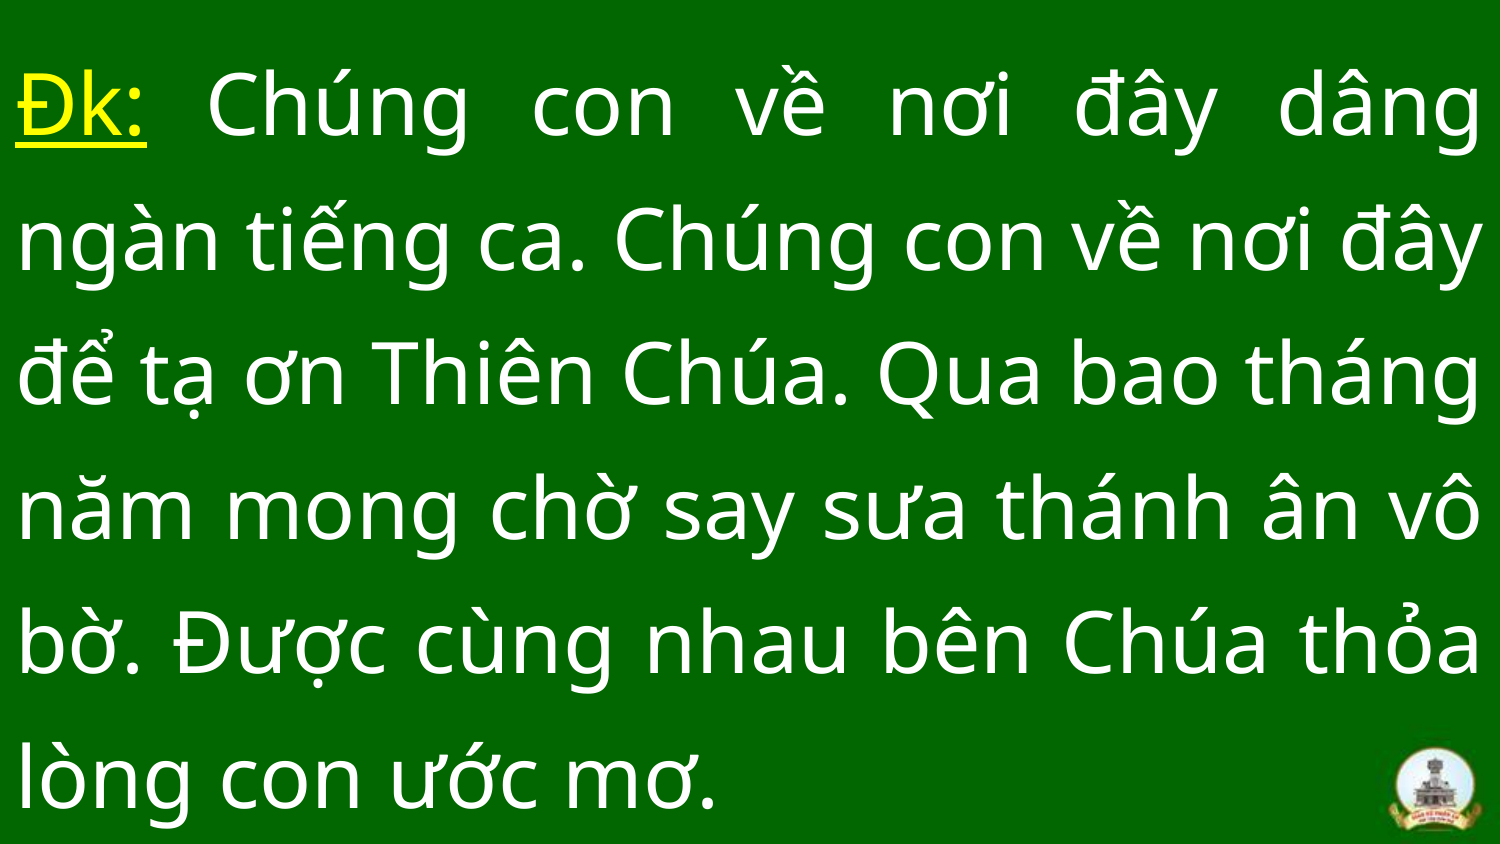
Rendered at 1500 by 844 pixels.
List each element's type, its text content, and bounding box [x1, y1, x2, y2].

subtitle Đk: Chúng con về nơi đây dâng ngàn tiếng ca. Chúng con về nơi đây để tạ ơn Thiên Chúa. Qua bao tháng năm mong chờ say sưa thánh ân vô bờ. Được cùng nhau bên Chúa thỏa lòng con ước mơ. [0, 0, 1500, 844]
